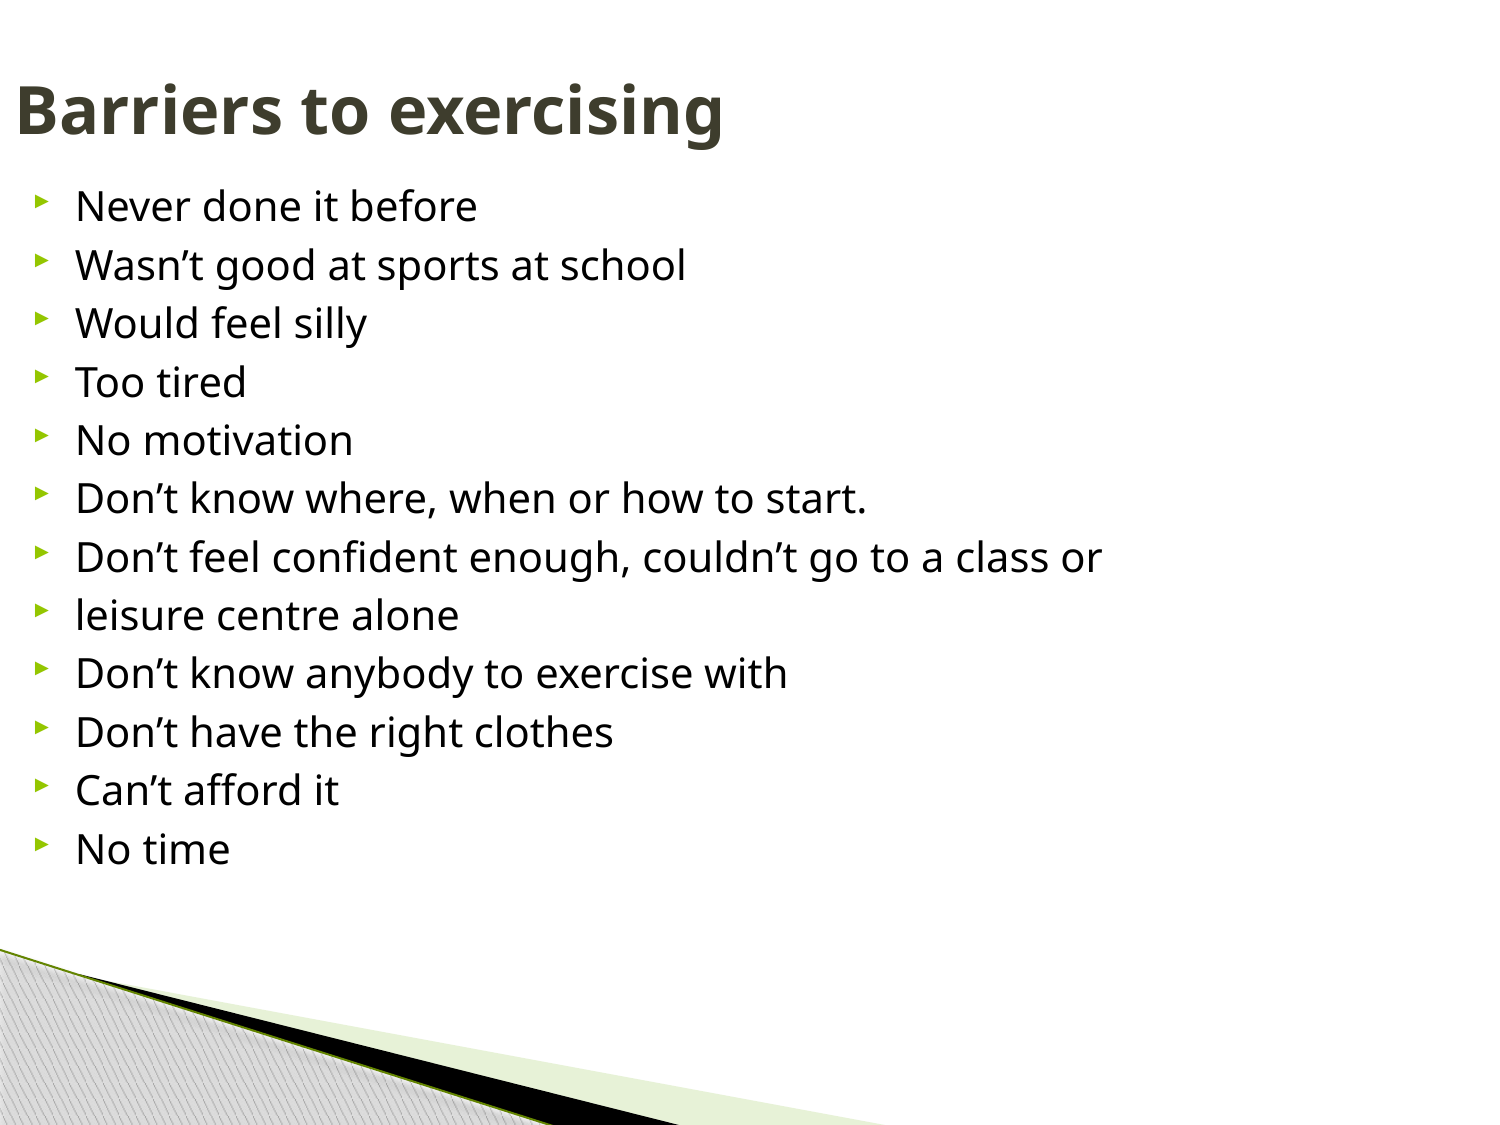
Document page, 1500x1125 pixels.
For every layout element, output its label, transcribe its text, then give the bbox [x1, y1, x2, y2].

list Never done it before Wasn’t good at sports at school Would feel silly Too tired No motivation Don’t know where, when or how to start. Don’t feel confident enough, couldn’t go to a class or leisure centre alone Don’t know anybody to exercise with Don’t have the right clothes Can’t afford it No time [0, 172, 1300, 929]
title Barriers to exercising [0, 54, 1300, 161]
